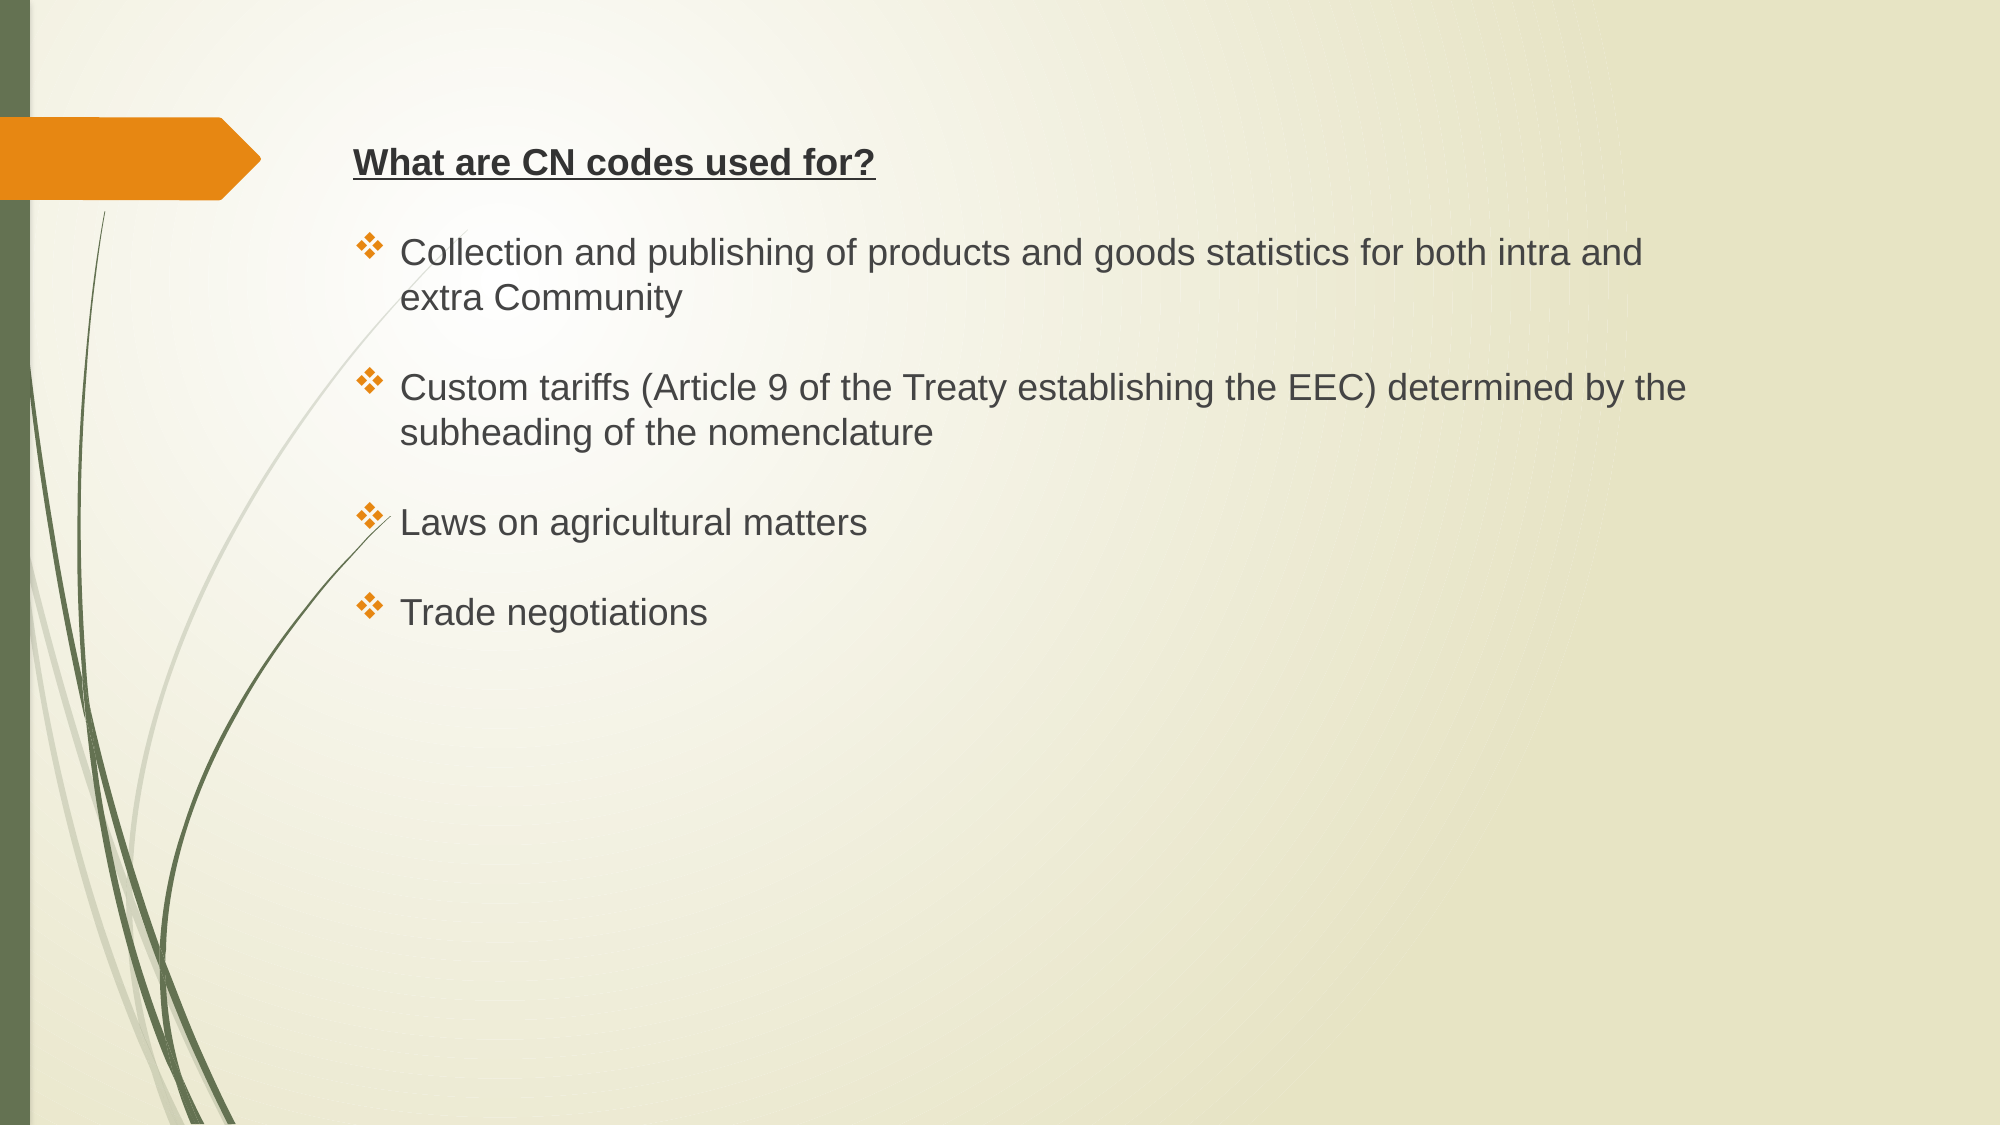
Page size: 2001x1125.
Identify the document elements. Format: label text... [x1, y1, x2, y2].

text_box What are CN codes used for? Collection and publishing of products and goods statistics for both intra and extra Community Custom tariffs (Article 9 of the Treaty establishing the EEC) determined by the subheading of the nomenclature Laws on agricultural matters Trade negotiations [338, 130, 1704, 641]
